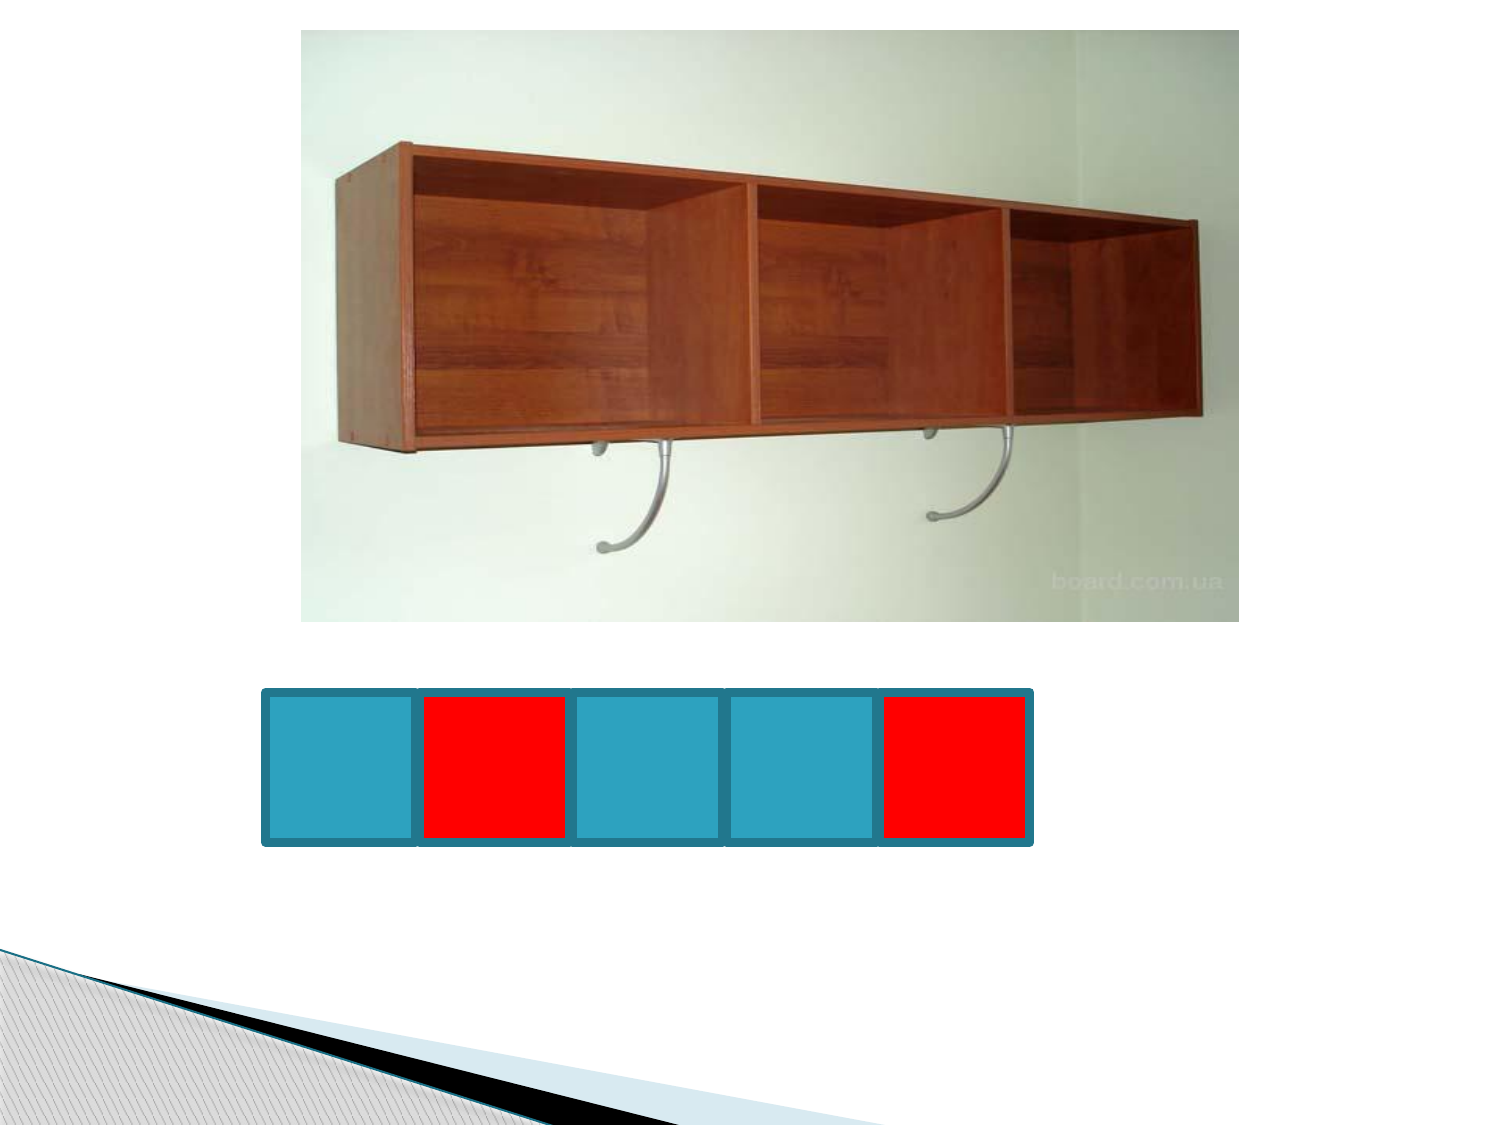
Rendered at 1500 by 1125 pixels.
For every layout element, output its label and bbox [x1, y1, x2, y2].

text_box [568, 688, 724, 847]
text_box [415, 688, 570, 847]
text_box [722, 688, 877, 847]
text_box [261, 688, 417, 847]
picture [300, 30, 1239, 622]
text_box [875, 688, 1034, 847]
